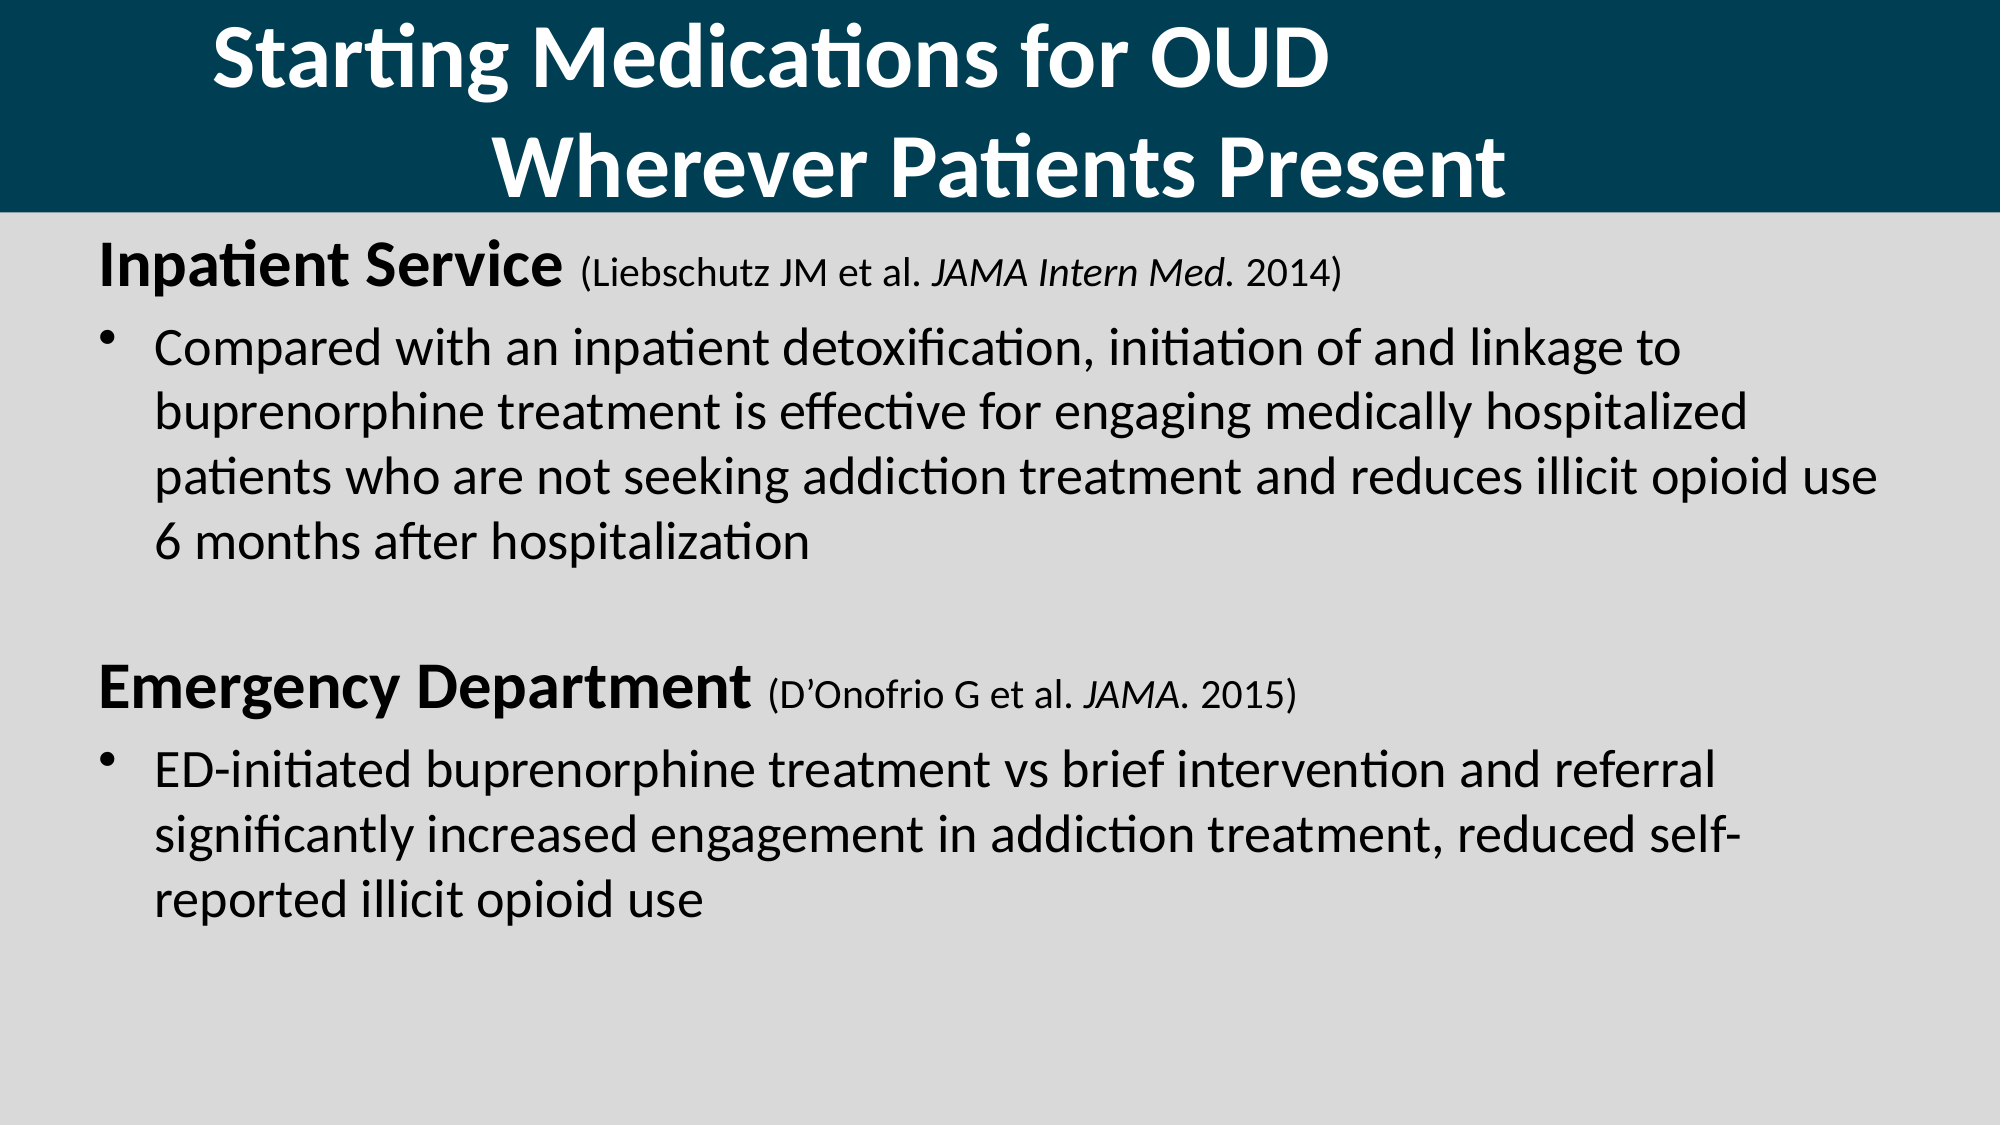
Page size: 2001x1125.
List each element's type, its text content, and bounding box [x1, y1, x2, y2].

title Starting Medications for OUD Wherever Patients Present [0, 0, 2000, 213]
list Inpatient Service (Liebschutz JM et al. JAMA Intern Med. 2014) Compared with an inpatient detoxification, initiation of and linkage to buprenorphine treatment is effective for engaging medically hospitalized patients who are not seeking addiction treatment and reduces illicit opioid use 6 months after hospitalization Emergency Department (D’Onofrio G et al. JAMA. 2015) ED-initiated buprenorphine treatment vs brief intervention and referral significantly increased engagement in addiction treatment, reduced self-reported illicit opioid use [83, 212, 1917, 1063]
